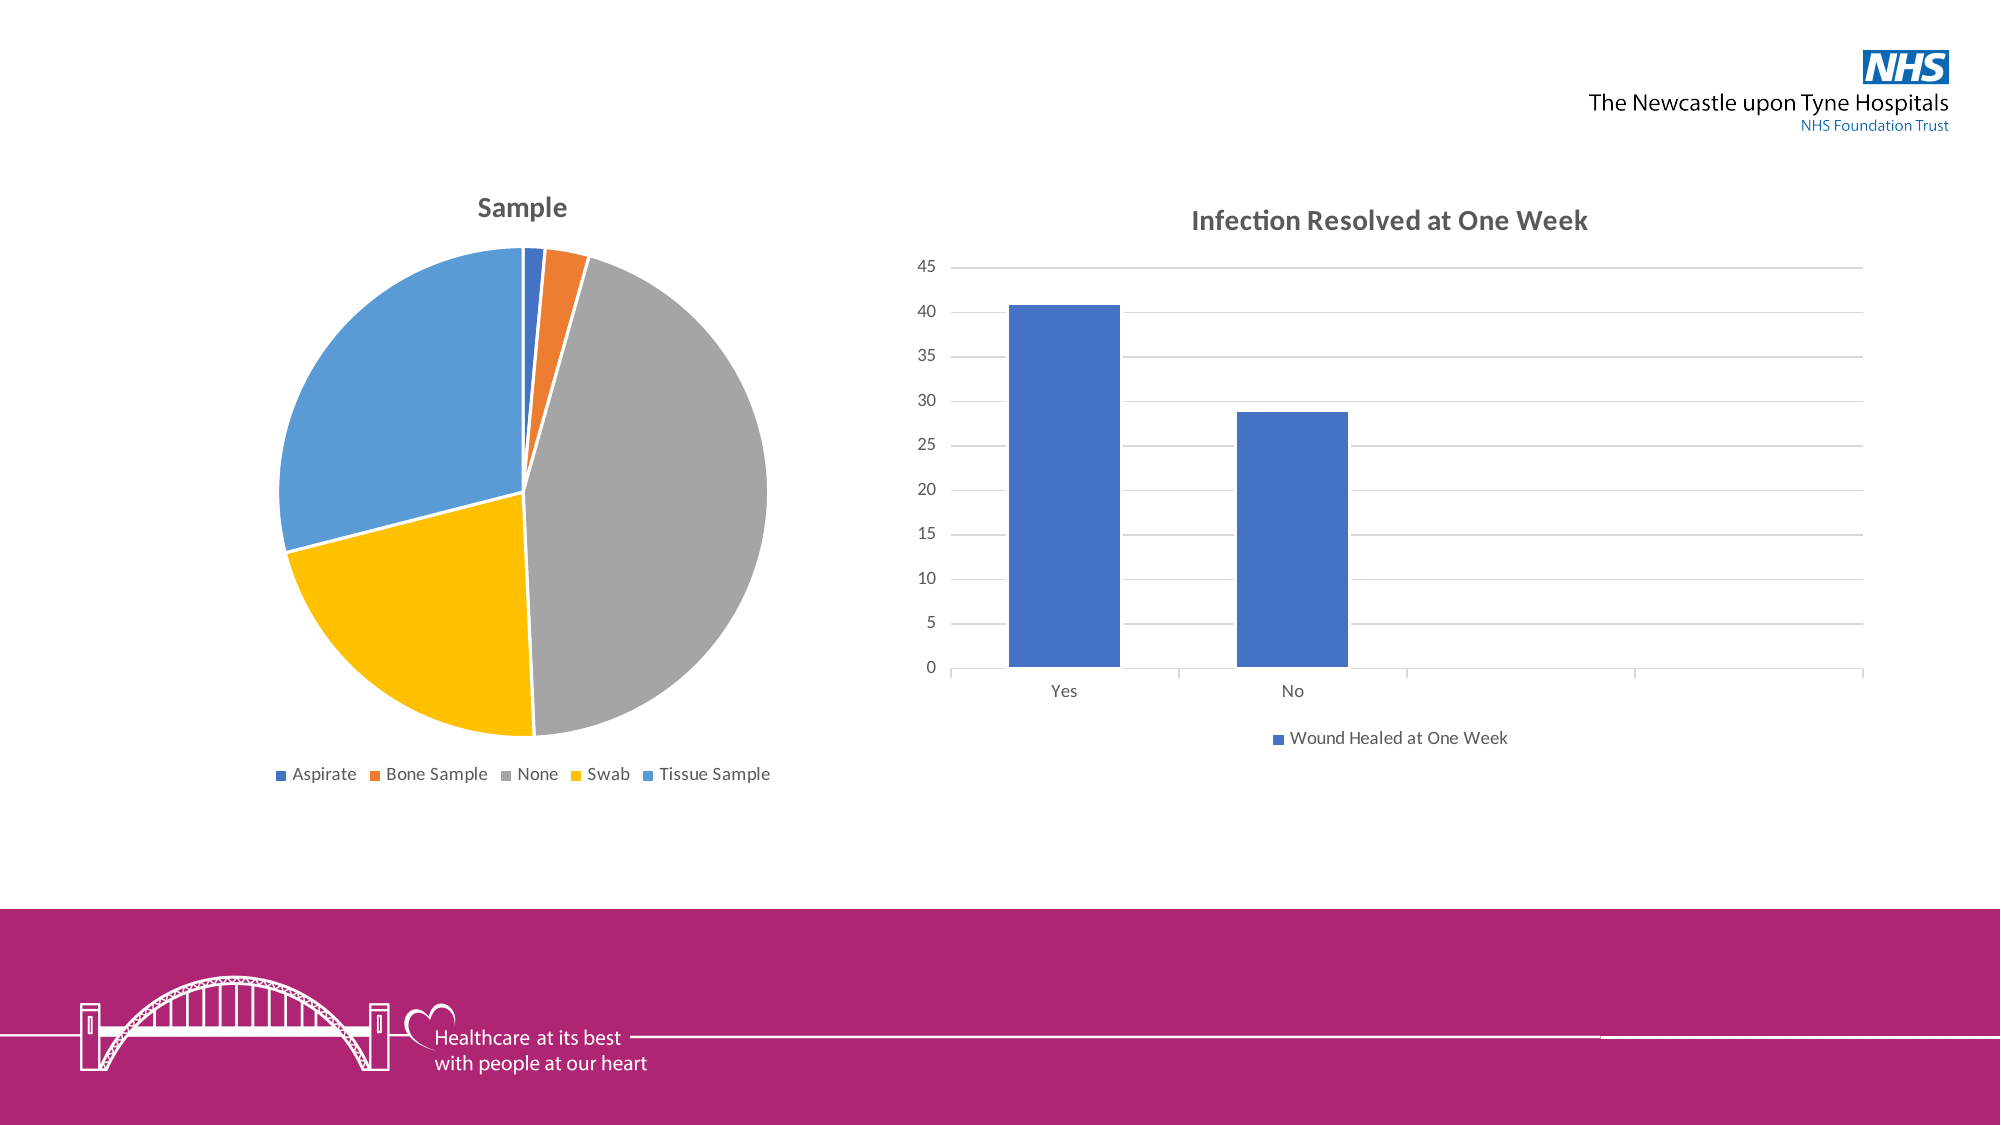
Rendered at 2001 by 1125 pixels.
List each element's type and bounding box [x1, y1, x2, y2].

picture [1589, 50, 1949, 131]
picture [0, 931, 1601, 1125]
chart [63, 166, 1883, 792]
